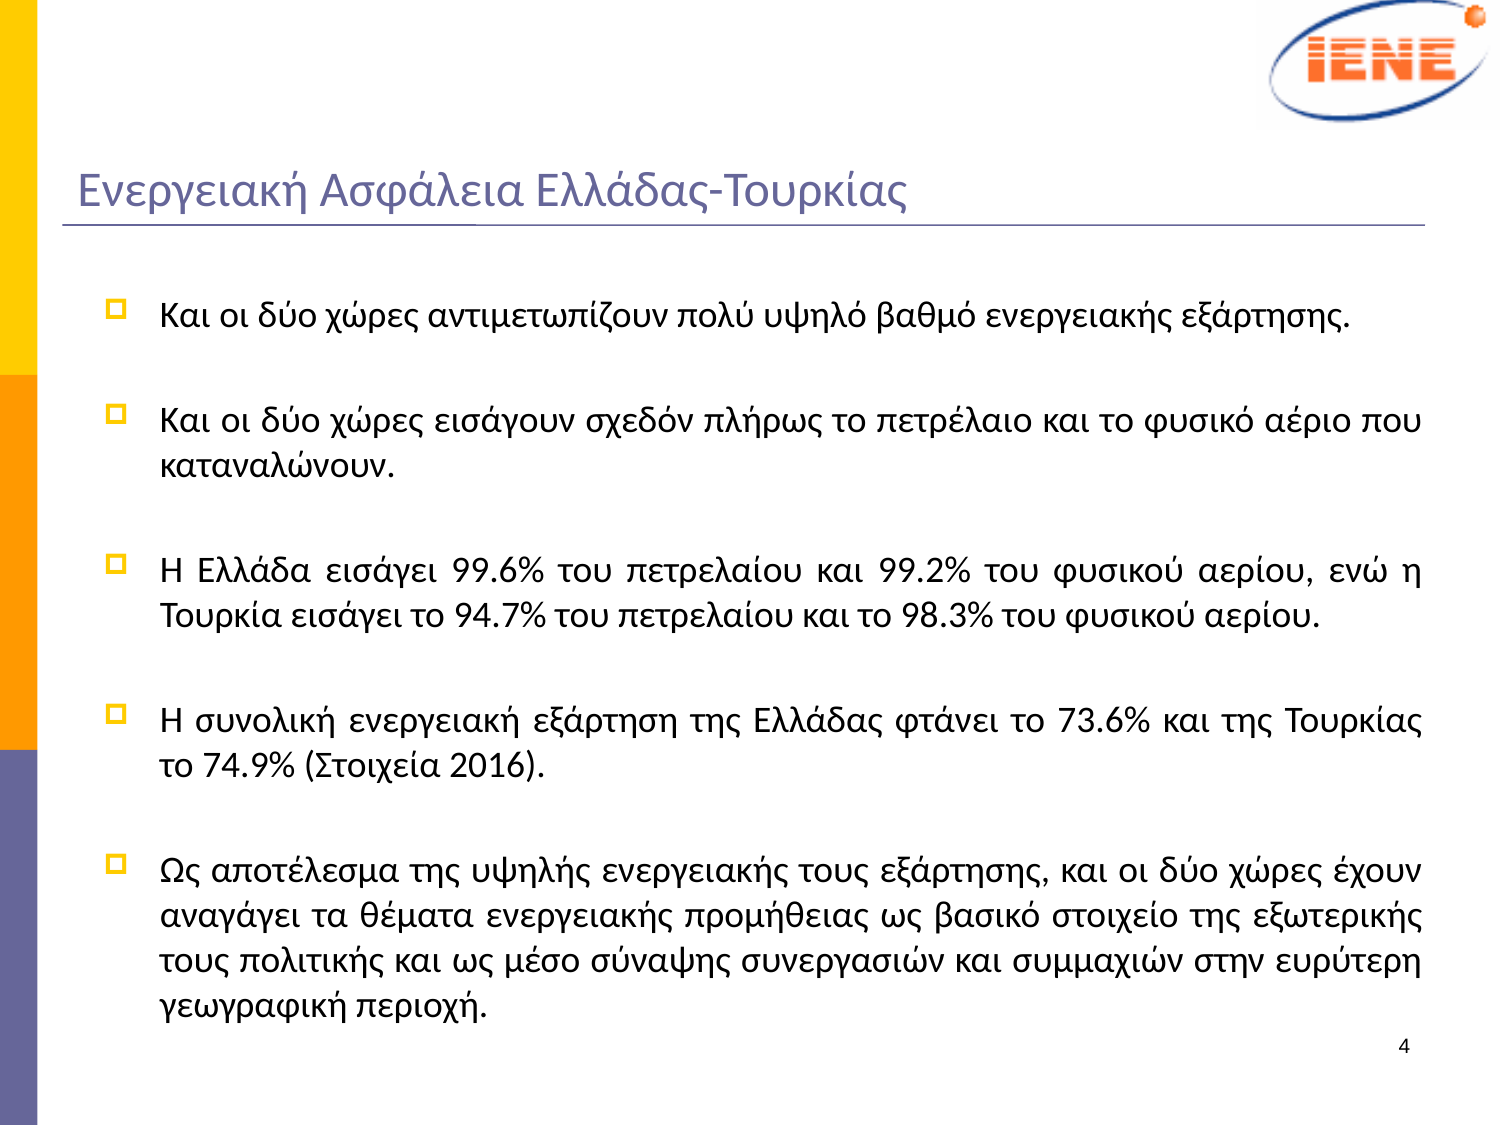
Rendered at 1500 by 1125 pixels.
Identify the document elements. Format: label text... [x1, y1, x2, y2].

slide_number 4 [1074, 1024, 1426, 1101]
picture [1256, 0, 1500, 131]
title Ενεργειακή Ασφάλεια Ελλάδας-Τουρκίας [62, 37, 1413, 225]
list Και οι δύο χώρες αντιμετωπίζουν πολύ υψηλό βαθμό ενεργειακής εξάρτησης. Και οι δύο χώρες εισάγουν σχεδόν πλήρως το πετρέλαιο και το φυσικό αέριο που καταναλώνουν. Η Ελλάδα εισάγει 99.6% του πετρελαίου και 99.2% του φυσικού αερίου, ενώ η Τουρκία εισάγει το 94.7% του πετρελαίου και το 98.3% του φυσικού αερίου. Η συνολική ενεργειακή εξάρτηση της Ελλάδας φτάνει το 73.6% και της Τουρκίας το 74.9% (Στοιχεία 2016). Ως αποτέλεσμα της υψηλής ενεργειακής τους εξάρτησης, και οι δύο χώρες έχουν αναγάγει τα θέματα ενεργειακής προμήθειας ως βασικό στοιχείο της εξωτερικής τους πολιτικής και ως μέσο σύναψης συνεργασιών και συμμαχιών στην ευρύτερη γεωγραφική περιοχή. [88, 230, 1439, 1100]
